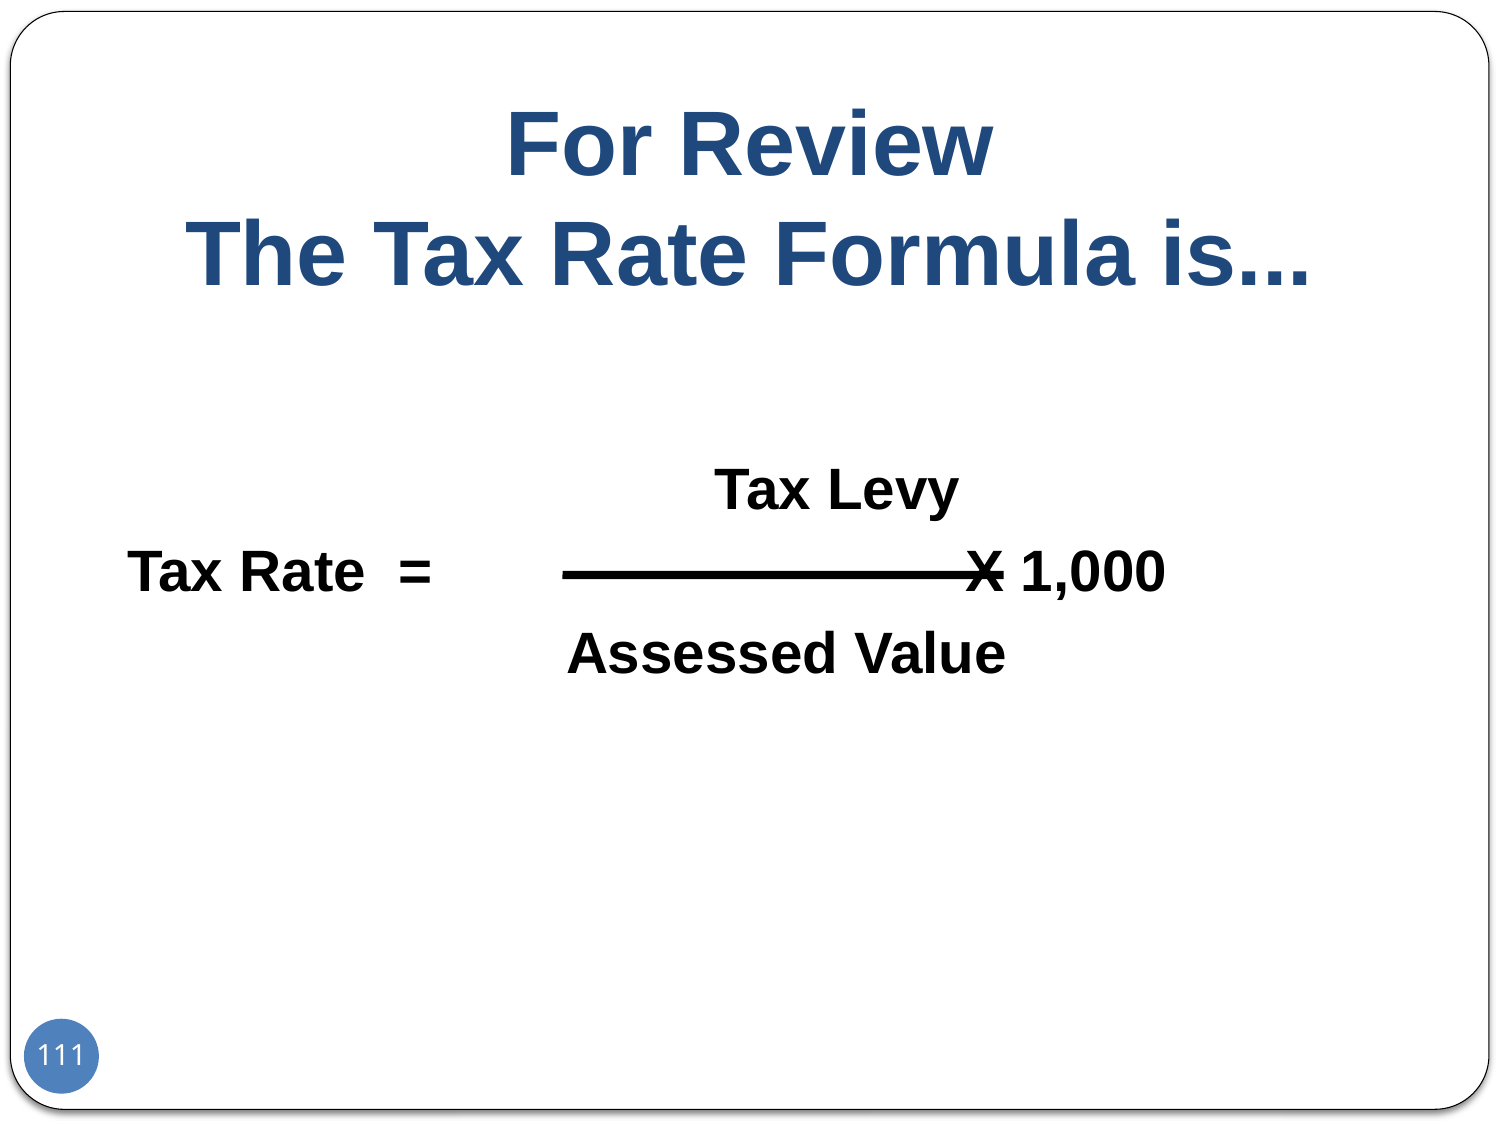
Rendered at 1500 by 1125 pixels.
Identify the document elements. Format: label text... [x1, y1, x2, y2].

text_box Tax Levy Tax Rate = X 1,000 Assessed Value [112, 362, 1413, 1038]
text_box For Review The Tax Rate Formula is... [112, 99, 1388, 288]
slide_number 111 [23, 1018, 99, 1094]
